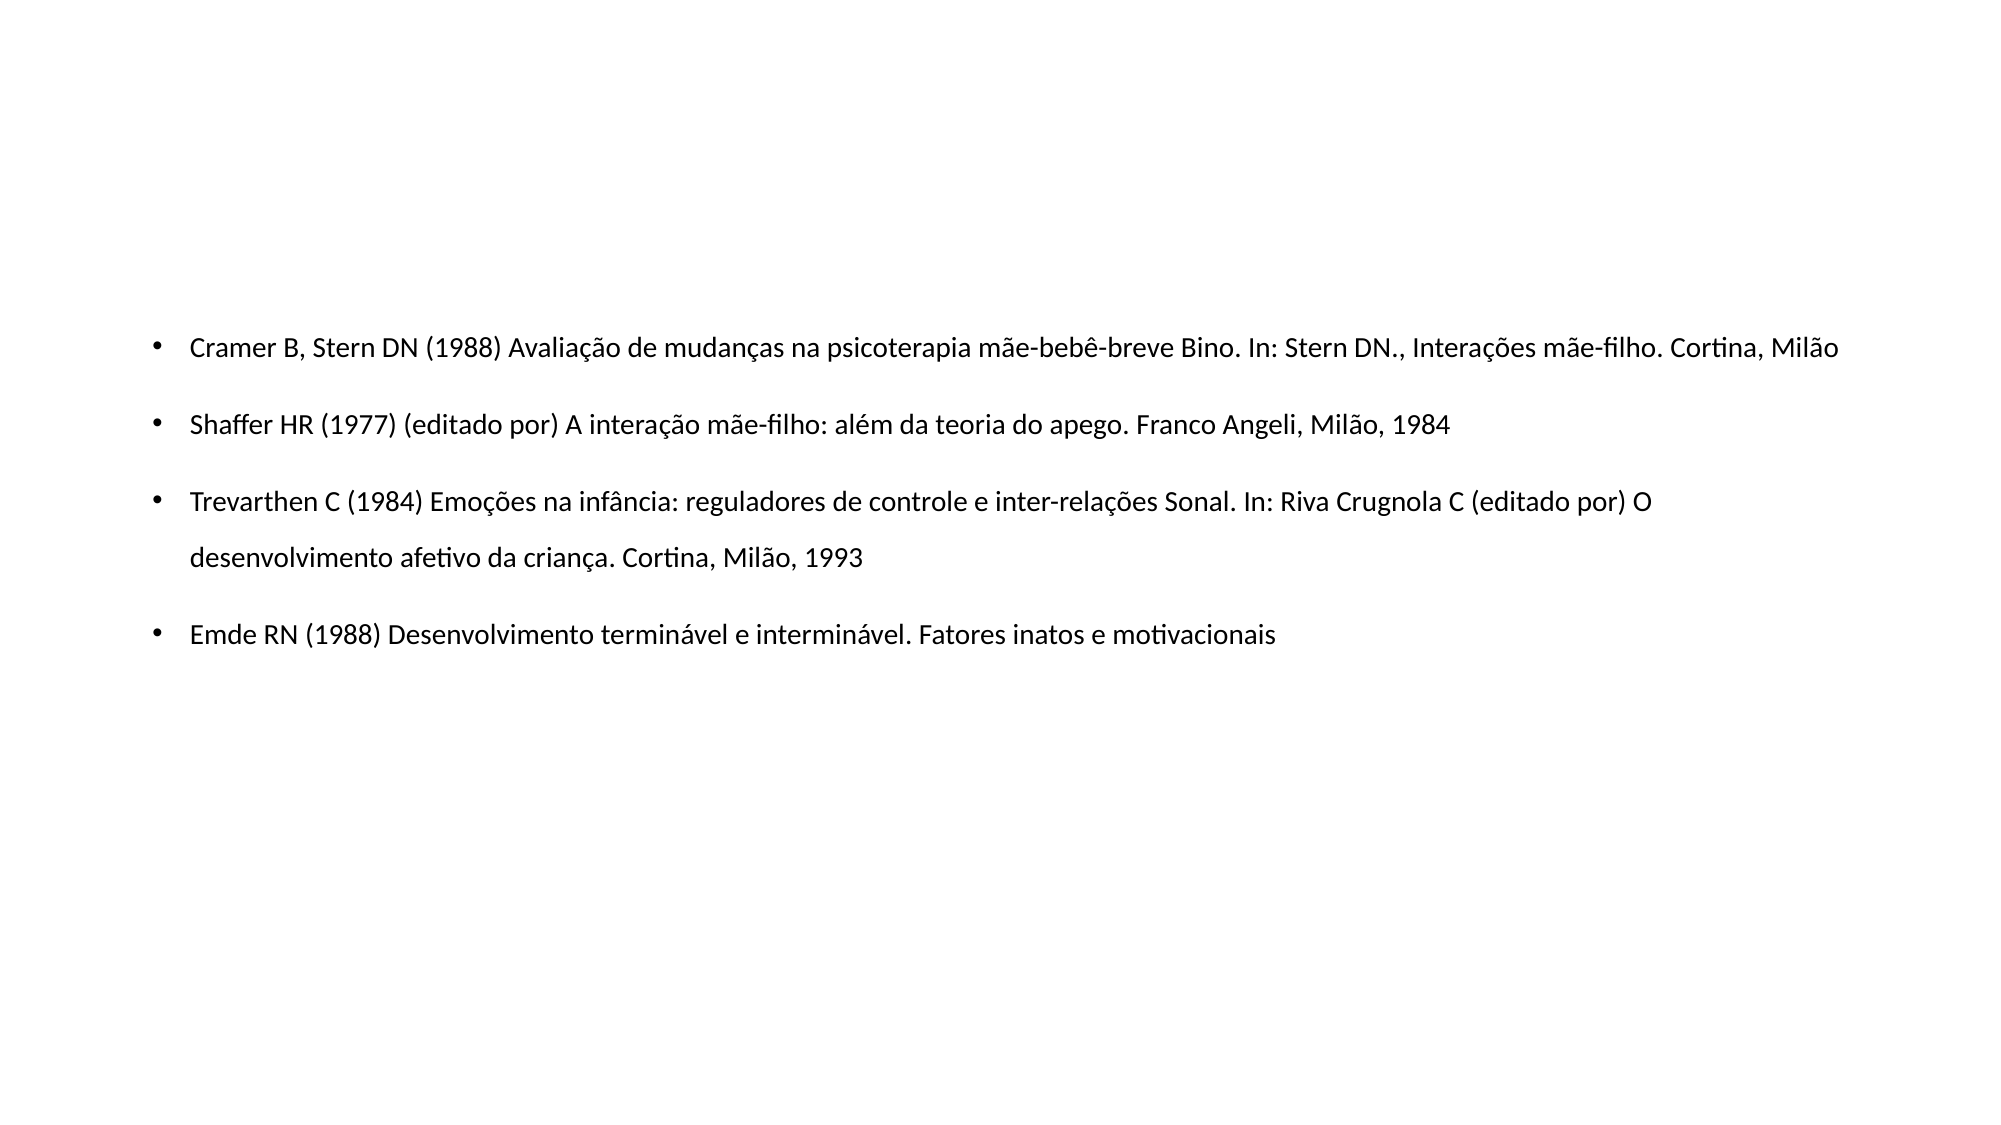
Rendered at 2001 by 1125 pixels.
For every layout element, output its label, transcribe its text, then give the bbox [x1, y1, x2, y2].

list Cramer B, Stern DN (1988) Avaliação de mudanças na psicoterapia mãe-bebê-breve Bino. In: Stern DN., Interações mãe-filho. Cortina, Milão Shaffer HR (1977) (editado por) A interação mãe-filho: além da teoria do apego. Franco Angeli, Milão, 1984 Trevarthen C (1984) Emoções na infância: reguladores de controle e inter-relações Sonal. In: Riva Crugnola C (editado por) O desenvolvimento afetivo da criança. Cortina, Milão, 1993 Emde RN (1988) Desenvolvimento terminável e interminável. Fatores inatos e motivacionais [137, 299, 1863, 1014]
